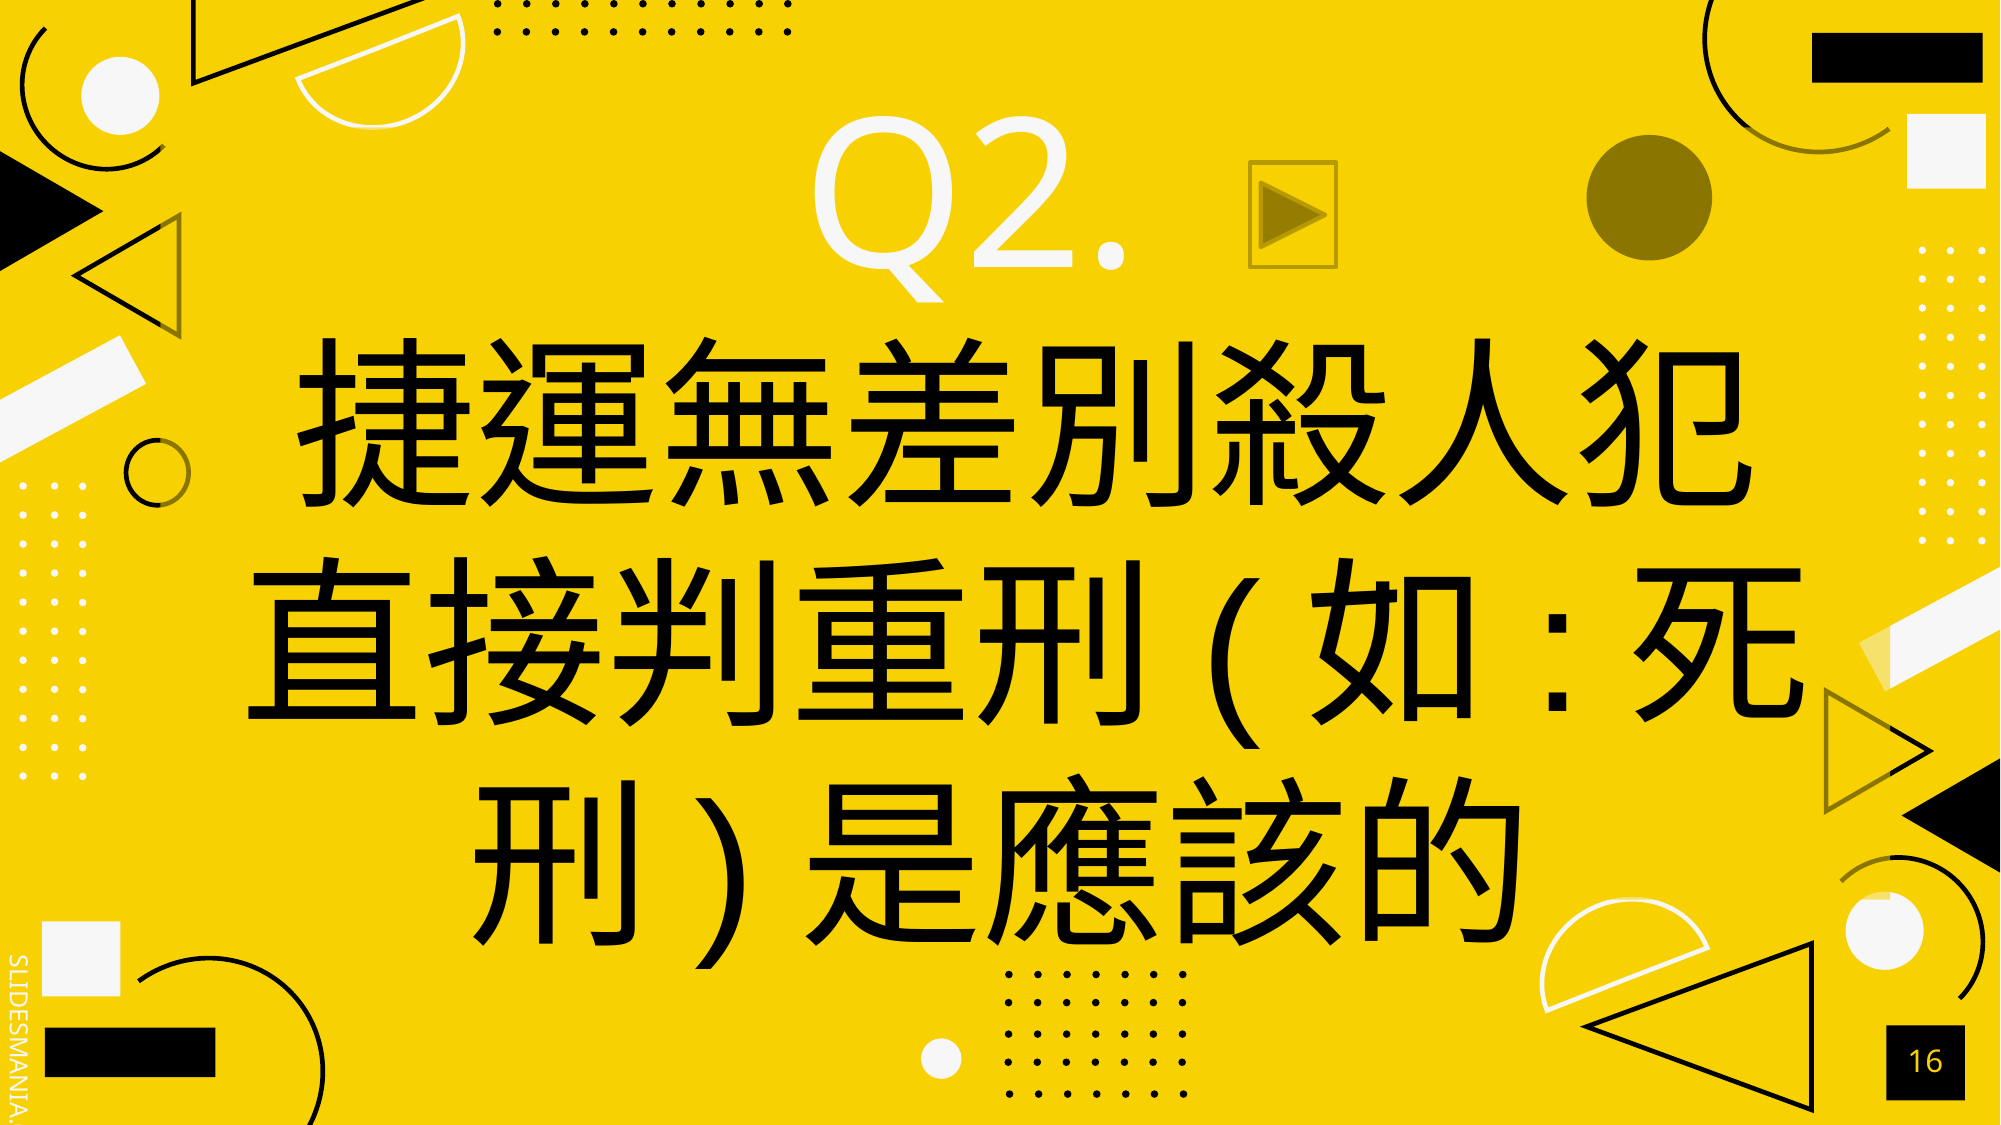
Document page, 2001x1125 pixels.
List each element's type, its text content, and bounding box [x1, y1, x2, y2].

title Q2. 捷運無差別殺人犯 直接判重刑(如:死刑)是應該的 [160, 127, 1891, 900]
text_box [1248, 160, 1338, 269]
slide_number 16 [1865, 1019, 1986, 1106]
